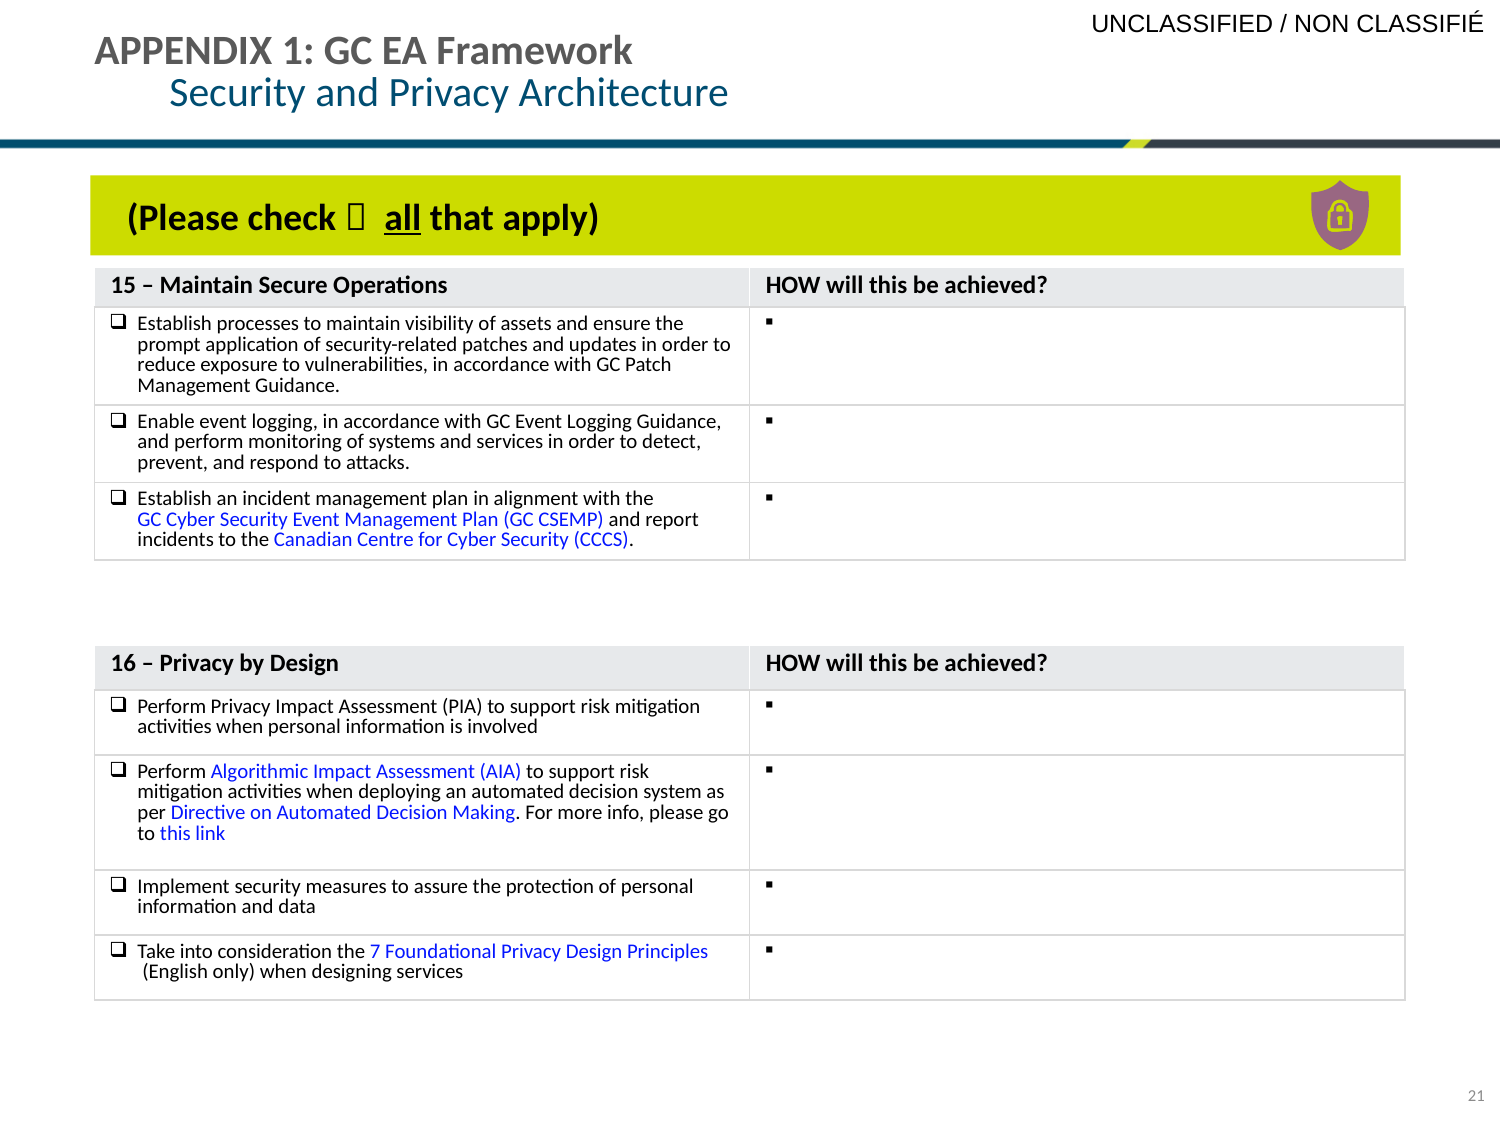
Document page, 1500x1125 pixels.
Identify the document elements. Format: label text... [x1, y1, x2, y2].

table_header 15 – Maintain Secure Operations [95, 268, 749, 306]
table_cell Perform Privacy Impact Assessment (PIA) to support risk mitigation activities when personal information is involved [95, 691, 749, 754]
table_cell [750, 483, 1404, 559]
table_cell Implement security measures to assure the protection of personal information and data [95, 871, 749, 934]
slide_number 21 [1436, 1065, 1500, 1125]
table_cell [750, 756, 1404, 869]
title APPENDIX 1: GC EA Framework Security and Privacy Architecture [94, 2, 986, 148]
table_cell [750, 406, 1404, 482]
table_header HOW will this be achieved? [750, 268, 1404, 306]
table_cell Take into consideration the 7 Foundational Privacy Design Principles (English only) when designing services [95, 936, 749, 999]
table_header HOW will this be achieved? [750, 646, 1404, 689]
table_cell Enable event logging, in accordance with GC Event Logging Guidance, and perform monitoring of systems and services in order to detect, prevent, and respond to attacks. [95, 406, 749, 482]
text_box (Please check  all that apply) [112, 185, 1306, 245]
table_cell Establish processes to maintain visibility of assets and ensure the prompt application of security-related patches and updates in order to reduce exposure to vulnerabilities, in accordance with GC Patch Management Guidance. [95, 308, 749, 404]
table_cell [750, 308, 1404, 404]
table_cell Establish an incident management plan in alignment with the GC Cyber Security Event Management Plan (GC CSEMP) and report incidents to the Canadian Centre for Cyber Security (CCCS). [95, 483, 749, 559]
picture [0, 0, 1500, 1125]
table_cell Perform Algorithmic Impact Assessment (AIA) to support risk mitigation activities when deploying an automated decision system as per Directive on Automated Decision Making. For more info, please go to this link [95, 756, 749, 869]
text_box [88, 173, 1403, 257]
table_cell [750, 871, 1404, 934]
table_cell [750, 936, 1404, 999]
table_header 16 – Privacy by Design [95, 646, 749, 689]
table_cell [750, 691, 1404, 754]
